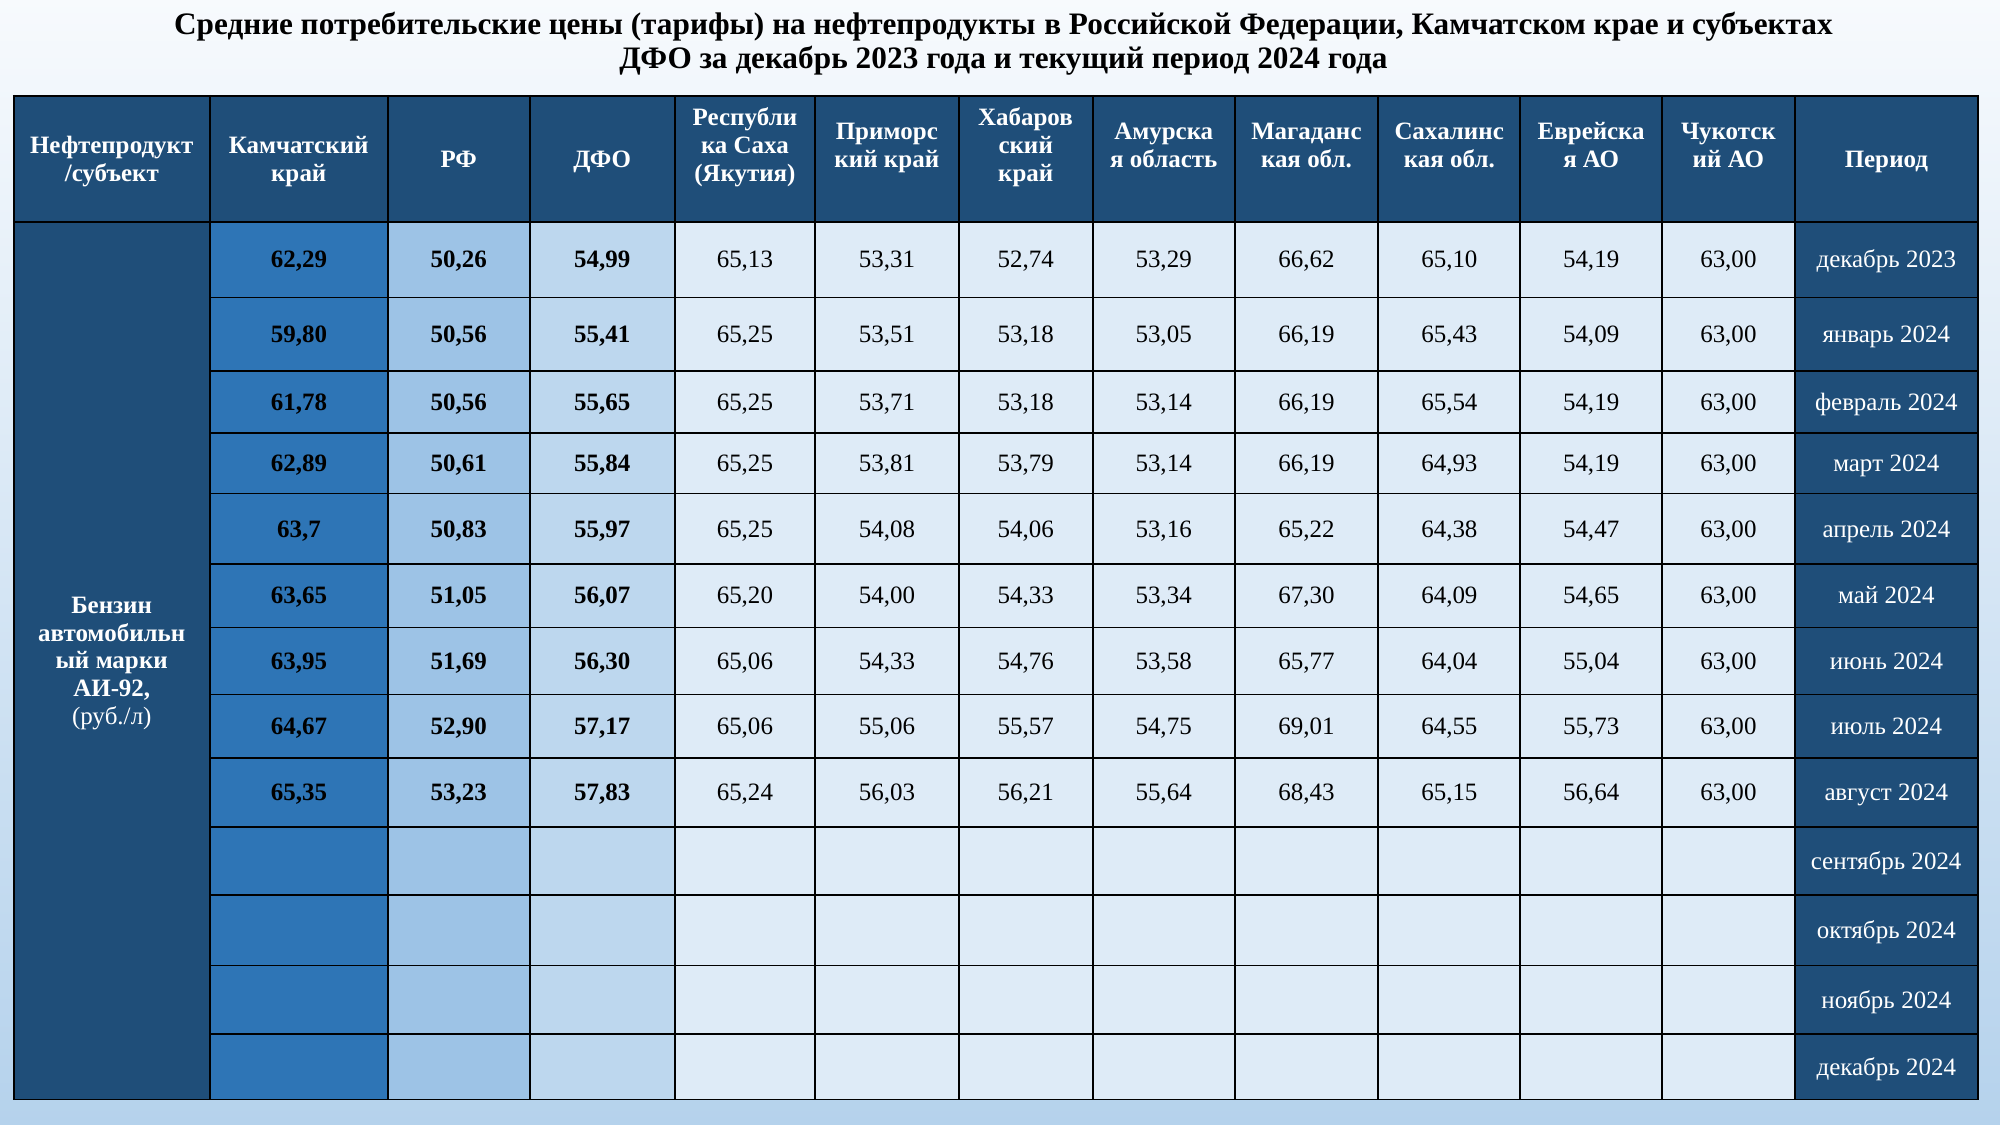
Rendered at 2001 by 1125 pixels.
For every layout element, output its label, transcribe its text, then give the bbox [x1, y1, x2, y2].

table_header Республика Саха (Якутия) [676, 97, 814, 221]
table_cell 68,43 [1236, 759, 1377, 826]
table_cell ноябрь 2024 [1796, 966, 1977, 1033]
table_cell 55,73 [1521, 695, 1661, 757]
table_cell сентябрь 2024 [1796, 828, 1977, 894]
table_cell [1379, 896, 1519, 965]
table_cell [1094, 896, 1234, 965]
table_cell май 2024 [1796, 565, 1977, 627]
table_cell 57,17 [531, 695, 674, 757]
table_cell 56,30 [531, 628, 674, 694]
table_cell [960, 828, 1092, 894]
table_cell [1094, 828, 1234, 894]
table_cell 64,67 [211, 695, 387, 757]
table_header Амурская область [1094, 97, 1234, 221]
table_cell апрель 2024 [1796, 494, 1977, 563]
table_header РФ [389, 97, 529, 221]
table_cell 54,33 [960, 565, 1092, 627]
table_cell 50,83 [389, 494, 529, 563]
table_cell 62,89 [211, 434, 387, 493]
table_cell [960, 896, 1092, 965]
table_cell 63,7 [211, 494, 387, 563]
table_cell 66,19 [1236, 298, 1377, 370]
table_cell [389, 1035, 529, 1099]
table_cell 64,55 [1379, 695, 1519, 757]
table_cell 54,08 [816, 494, 958, 563]
table_cell 53,23 [389, 759, 529, 826]
table_cell 61,78 [211, 372, 387, 432]
table_cell февраль 2024 [1796, 372, 1977, 432]
table_cell [531, 896, 674, 965]
table_cell [389, 828, 529, 894]
table_cell 54,99 [531, 223, 674, 297]
table_cell 50,56 [389, 298, 529, 370]
table_cell 63,00 [1663, 434, 1794, 493]
table_cell 54,19 [1521, 223, 1661, 297]
table_cell 63,00 [1663, 298, 1794, 370]
table_cell 53,14 [1094, 372, 1234, 432]
table_cell [1663, 828, 1794, 894]
table_header Хабаровский край [960, 97, 1092, 221]
table_cell [1236, 1035, 1377, 1099]
table_cell 65,25 [676, 372, 814, 432]
table_cell [960, 1035, 1092, 1099]
table_cell [1521, 896, 1661, 965]
table_cell 51,69 [389, 628, 529, 694]
table_header Камчатский край [211, 97, 387, 221]
table_cell 64,09 [1379, 565, 1519, 627]
table_cell [676, 966, 814, 1033]
table_cell 53,51 [816, 298, 958, 370]
table_cell [531, 966, 674, 1033]
table_cell 52,90 [389, 695, 529, 757]
table_cell 65,25 [676, 494, 814, 563]
table_cell 63,65 [211, 565, 387, 627]
table_cell август 2024 [1796, 759, 1977, 826]
table_cell 65,35 [211, 759, 387, 826]
table_cell 65,15 [1379, 759, 1519, 826]
table_cell 64,93 [1379, 434, 1519, 493]
table_cell [816, 828, 958, 894]
table_cell 54,47 [1521, 494, 1661, 563]
table_header ДФО [531, 97, 674, 221]
table_header Нефтепродукт/субъект [15, 97, 209, 221]
table_cell декабрь 2023 [1796, 223, 1977, 297]
table_cell 63,95 [211, 628, 387, 694]
table_cell 53,81 [816, 434, 958, 493]
table_cell 55,41 [531, 298, 674, 370]
table_cell 56,07 [531, 565, 674, 627]
table_cell 65,25 [676, 298, 814, 370]
table_cell 57,83 [531, 759, 674, 826]
table_cell 54,33 [816, 628, 958, 694]
table_cell [211, 1035, 387, 1099]
table_cell [1379, 966, 1519, 1033]
table_cell октябрь 2024 [1796, 896, 1977, 965]
table_cell 53,14 [1094, 434, 1234, 493]
table_cell [1521, 828, 1661, 894]
table_cell 50,56 [389, 372, 529, 432]
table_cell июль 2024 [1796, 695, 1977, 757]
table_header Период [1796, 97, 1977, 221]
table_cell 53,31 [816, 223, 958, 297]
table_cell 53,18 [960, 298, 1092, 370]
table_cell 64,38 [1379, 494, 1519, 563]
table_cell 50,26 [389, 223, 529, 297]
table_cell [1521, 1035, 1661, 1099]
table_cell 65,43 [1379, 298, 1519, 370]
table_cell 66,19 [1236, 372, 1377, 432]
table_cell 66,19 [1236, 434, 1377, 493]
table_cell 53,18 [960, 372, 1092, 432]
table_cell 65,20 [676, 565, 814, 627]
table_cell 55,57 [960, 695, 1092, 757]
table_cell [676, 1035, 814, 1099]
table_cell 53,79 [960, 434, 1092, 493]
table_cell [1663, 1035, 1794, 1099]
table_cell 53,34 [1094, 565, 1234, 627]
table_cell 62,29 [211, 223, 387, 297]
table_cell [389, 966, 529, 1033]
table_cell 65,06 [676, 695, 814, 757]
table_cell 65,24 [676, 759, 814, 826]
table_cell [531, 1035, 674, 1099]
table_cell [211, 896, 387, 965]
table_cell 54,19 [1521, 372, 1661, 432]
table_cell 53,29 [1094, 223, 1234, 297]
table_cell [1236, 966, 1377, 1033]
table_cell 55,06 [816, 695, 958, 757]
table_cell 65,77 [1236, 628, 1377, 694]
table_cell декабрь 2024 [1796, 1035, 1977, 1099]
table_cell [389, 896, 529, 965]
table_cell 50,61 [389, 434, 529, 493]
table_cell 56,21 [960, 759, 1092, 826]
table_cell 64,04 [1379, 628, 1519, 694]
table_cell [816, 966, 958, 1033]
table_cell 54,65 [1521, 565, 1661, 627]
table_cell 63,00 [1663, 494, 1794, 563]
table_cell 54,75 [1094, 695, 1234, 757]
table_cell Бензин автомобильный марки АИ-92, (руб./л) [15, 223, 209, 1099]
table_cell [960, 966, 1092, 1033]
table_cell 55,65 [531, 372, 674, 432]
table_cell 65,54 [1379, 372, 1519, 432]
table_cell 63,00 [1663, 628, 1794, 694]
table_cell [676, 896, 814, 965]
table_cell 53,05 [1094, 298, 1234, 370]
table_cell [1236, 896, 1377, 965]
table_cell 54,19 [1521, 434, 1661, 493]
table_header Еврейская АО [1521, 97, 1661, 221]
table_cell [676, 828, 814, 894]
table_cell [211, 828, 387, 894]
table_cell 66,62 [1236, 223, 1377, 297]
table_cell 63,00 [1663, 372, 1794, 432]
table_header Чукотский АО [1663, 97, 1794, 221]
title Средние потребительские цены (тарифы) на нефтепродукты в Российской Федерации, Камчатском крае и субъектах ДФО за декабрь 2023 года и текущий период 2024 года [137, 0, 1871, 83]
table_cell 65,22 [1236, 494, 1377, 563]
table_cell 67,30 [1236, 565, 1377, 627]
table_cell 59,80 [211, 298, 387, 370]
table_cell 63,00 [1663, 695, 1794, 757]
table_cell [816, 896, 958, 965]
table_cell 52,74 [960, 223, 1092, 297]
table_cell 55,04 [1521, 628, 1661, 694]
table_cell 54,09 [1521, 298, 1661, 370]
table_cell 63,00 [1663, 223, 1794, 297]
table_cell март 2024 [1796, 434, 1977, 493]
table_cell 54,00 [816, 565, 958, 627]
table_cell 69,01 [1236, 695, 1377, 757]
table_cell [816, 1035, 958, 1099]
table_header Приморский край [816, 97, 958, 221]
table_cell 63,00 [1663, 565, 1794, 627]
table_cell 55,64 [1094, 759, 1234, 826]
table_cell [211, 966, 387, 1033]
table_cell июнь 2024 [1796, 628, 1977, 694]
table_cell 54,76 [960, 628, 1092, 694]
table_cell 53,71 [816, 372, 958, 432]
table_cell 63,00 [1663, 759, 1794, 826]
table_cell [531, 828, 674, 894]
table_cell 65,13 [676, 223, 814, 297]
table_cell [1663, 966, 1794, 1033]
table_header Магаданская обл. [1236, 97, 1377, 221]
table_cell 56,03 [816, 759, 958, 826]
table_cell 65,06 [676, 628, 814, 694]
table_cell январь 2024 [1796, 298, 1977, 370]
table_cell 55,97 [531, 494, 674, 563]
table_header Сахалинская обл. [1379, 97, 1519, 221]
table_cell 51,05 [389, 565, 529, 627]
table_cell [1663, 896, 1794, 965]
table_cell [1094, 966, 1234, 1033]
table_cell 53,16 [1094, 494, 1234, 563]
table_cell [1379, 1035, 1519, 1099]
table_cell 53,58 [1094, 628, 1234, 694]
table_cell 55,84 [531, 434, 674, 493]
table_cell 54,06 [960, 494, 1092, 563]
table_cell 65,25 [676, 434, 814, 493]
table_cell 65,10 [1379, 223, 1519, 297]
table_cell 56,64 [1521, 759, 1661, 826]
table_cell [1094, 1035, 1234, 1099]
table_cell [1236, 828, 1377, 894]
table_cell [1521, 966, 1661, 1033]
table_cell [1379, 828, 1519, 894]
